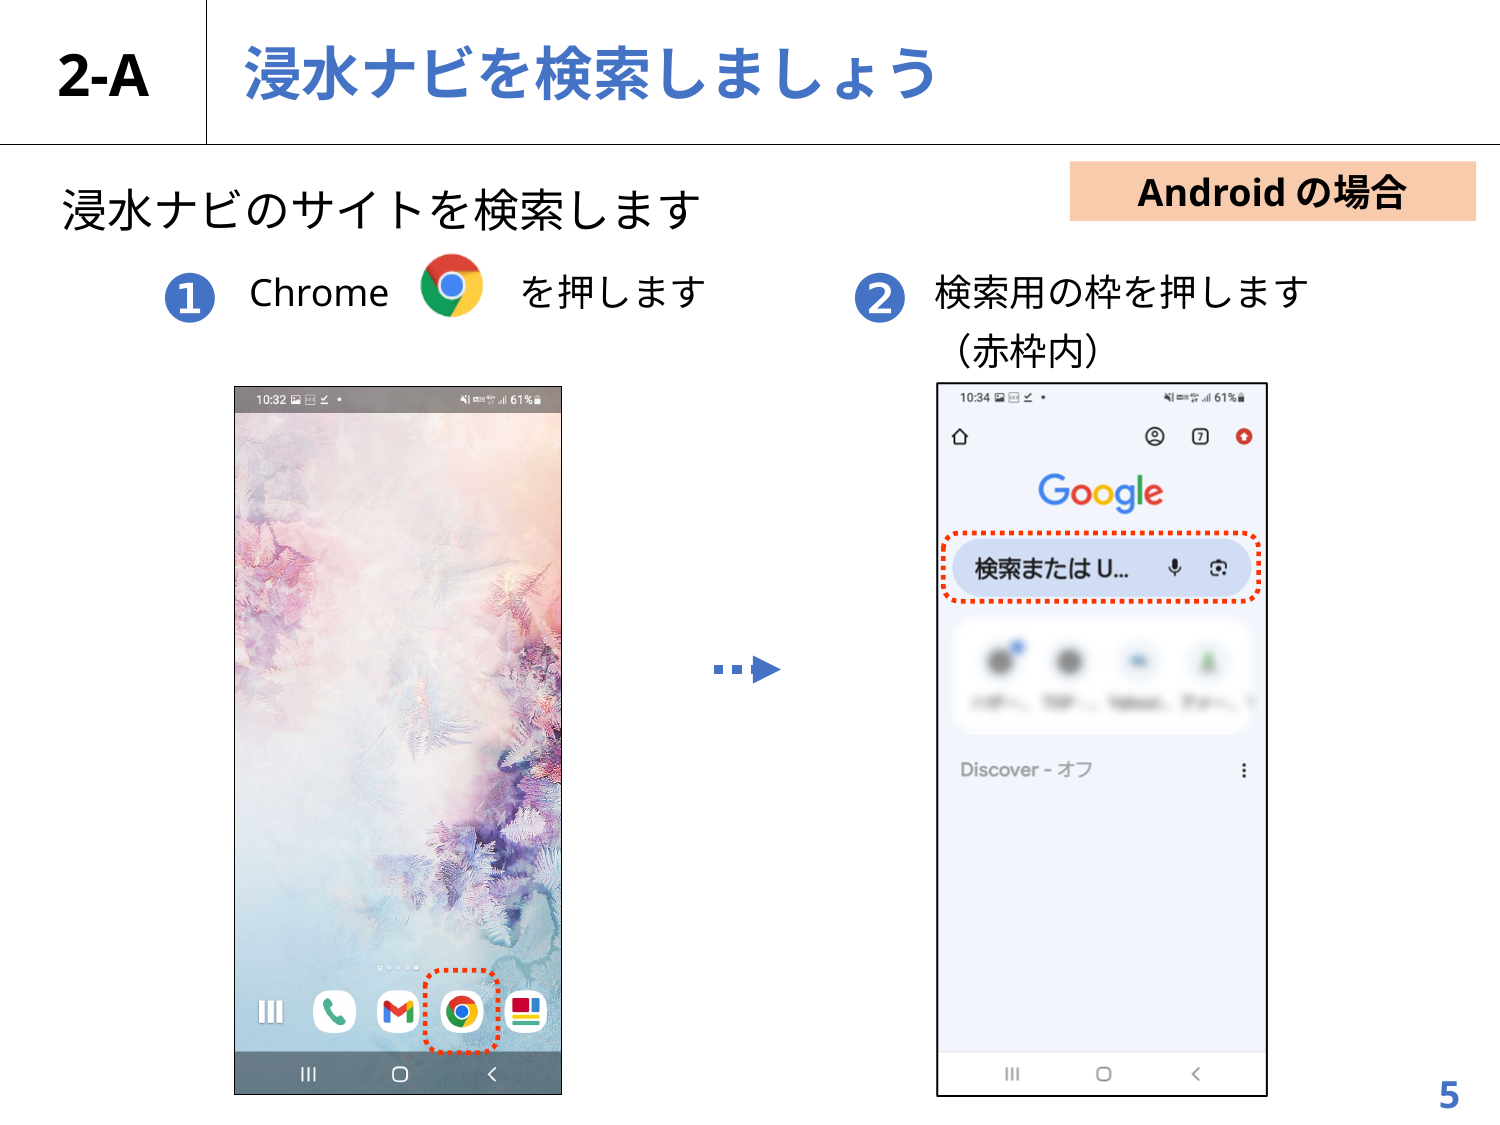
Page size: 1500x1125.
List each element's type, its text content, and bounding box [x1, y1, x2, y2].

text_box Chrome を押します [492, 274, 734, 322]
picture [936, 382, 1268, 1097]
text_box 浸水ナビのサイトを検索します [46, 180, 1422, 274]
text_box Androidの場合 [1069, 161, 1477, 221]
text_box 検索用の枠を押します （赤枠内） [919, 248, 1444, 380]
text_box ❶ [145, 248, 223, 343]
picture [412, 245, 492, 326]
text_box ❷ [835, 248, 919, 343]
picture [234, 386, 562, 1095]
title 浸水ナビを検索しましょう [228, 36, 1472, 116]
text_box Chrome を押します [234, 274, 412, 322]
text_box 5 [1399, 1063, 1500, 1123]
text_box 2-A [0, 0, 207, 147]
